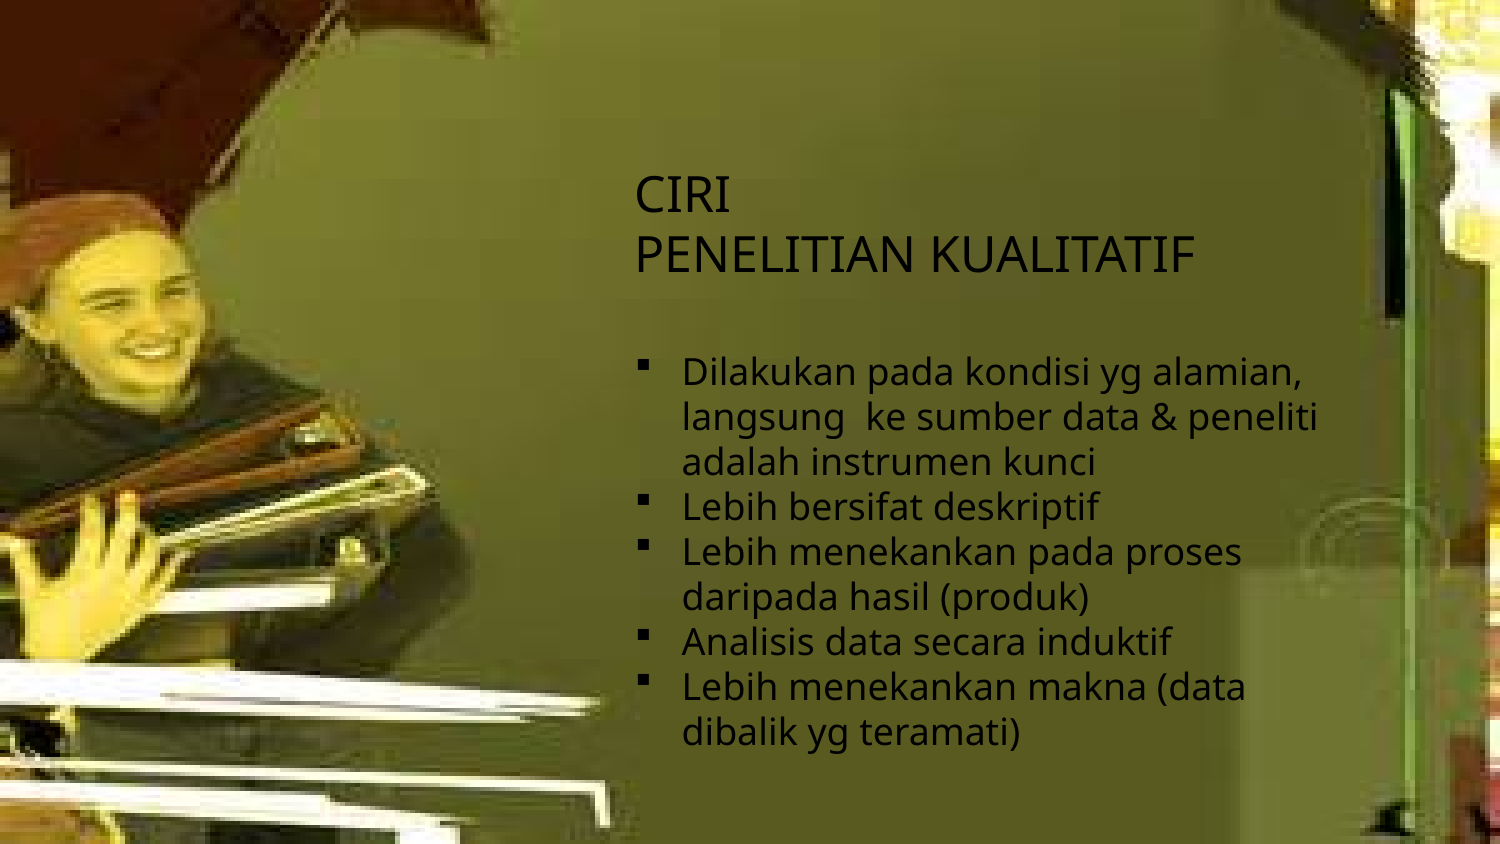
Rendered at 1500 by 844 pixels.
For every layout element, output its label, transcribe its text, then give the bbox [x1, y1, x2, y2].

text_box Dilakukan pada kondisi yg alamian, langsung ke sumber data & peneliti adalah instrumen kunci Lebih bersifat deskriptif Lebih menekankan pada proses daripada hasil (produk) Analisis data secara induktif Lebih menekankan makna (data dibalik yg teramati) [620, 340, 1370, 760]
picture [0, 0, 1500, 844]
text_box CIRI PENELITIAN KUALITATIF [620, 155, 1306, 291]
